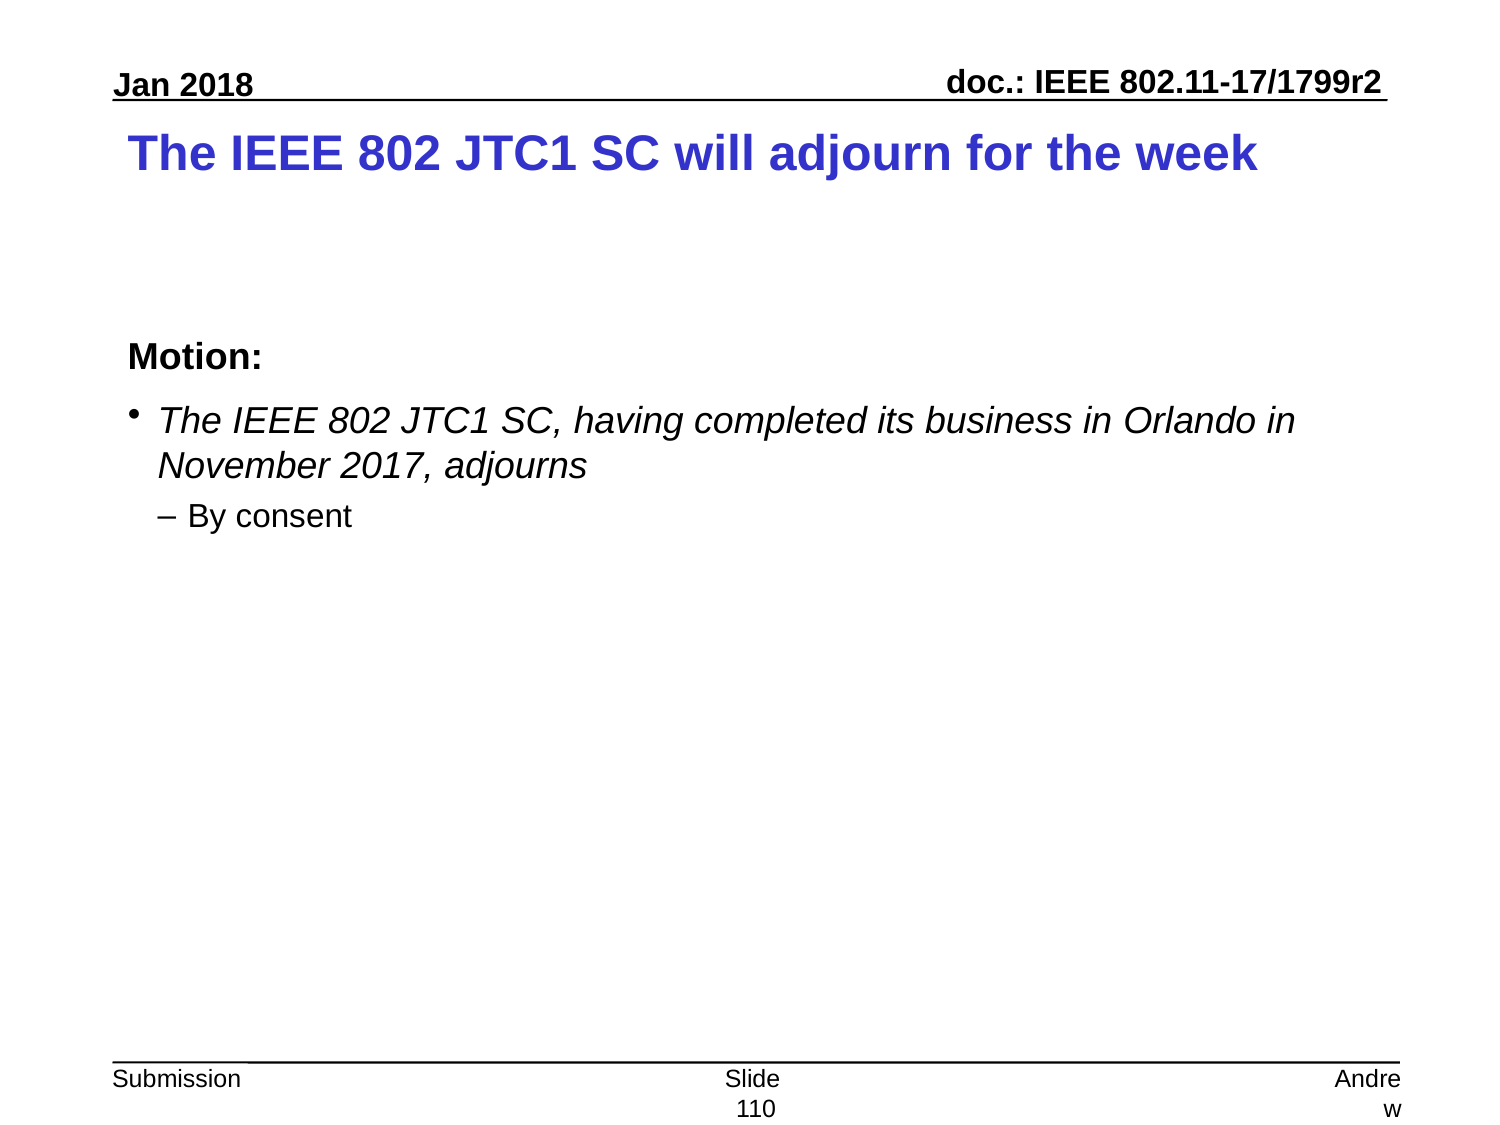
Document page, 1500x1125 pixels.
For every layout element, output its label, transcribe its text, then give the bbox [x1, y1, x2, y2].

slide_number Slide 110 [709, 1061, 803, 1093]
footer Andrew Myles, Cisco [1320, 1061, 1402, 1093]
list Motion: The IEEE 802 JTC1 SC, having completed its business in Orlando in November 2017, adjourns By consent [112, 324, 1388, 1000]
title The IEEE 802 JTC1 SC will adjourn for the week [112, 112, 1388, 288]
